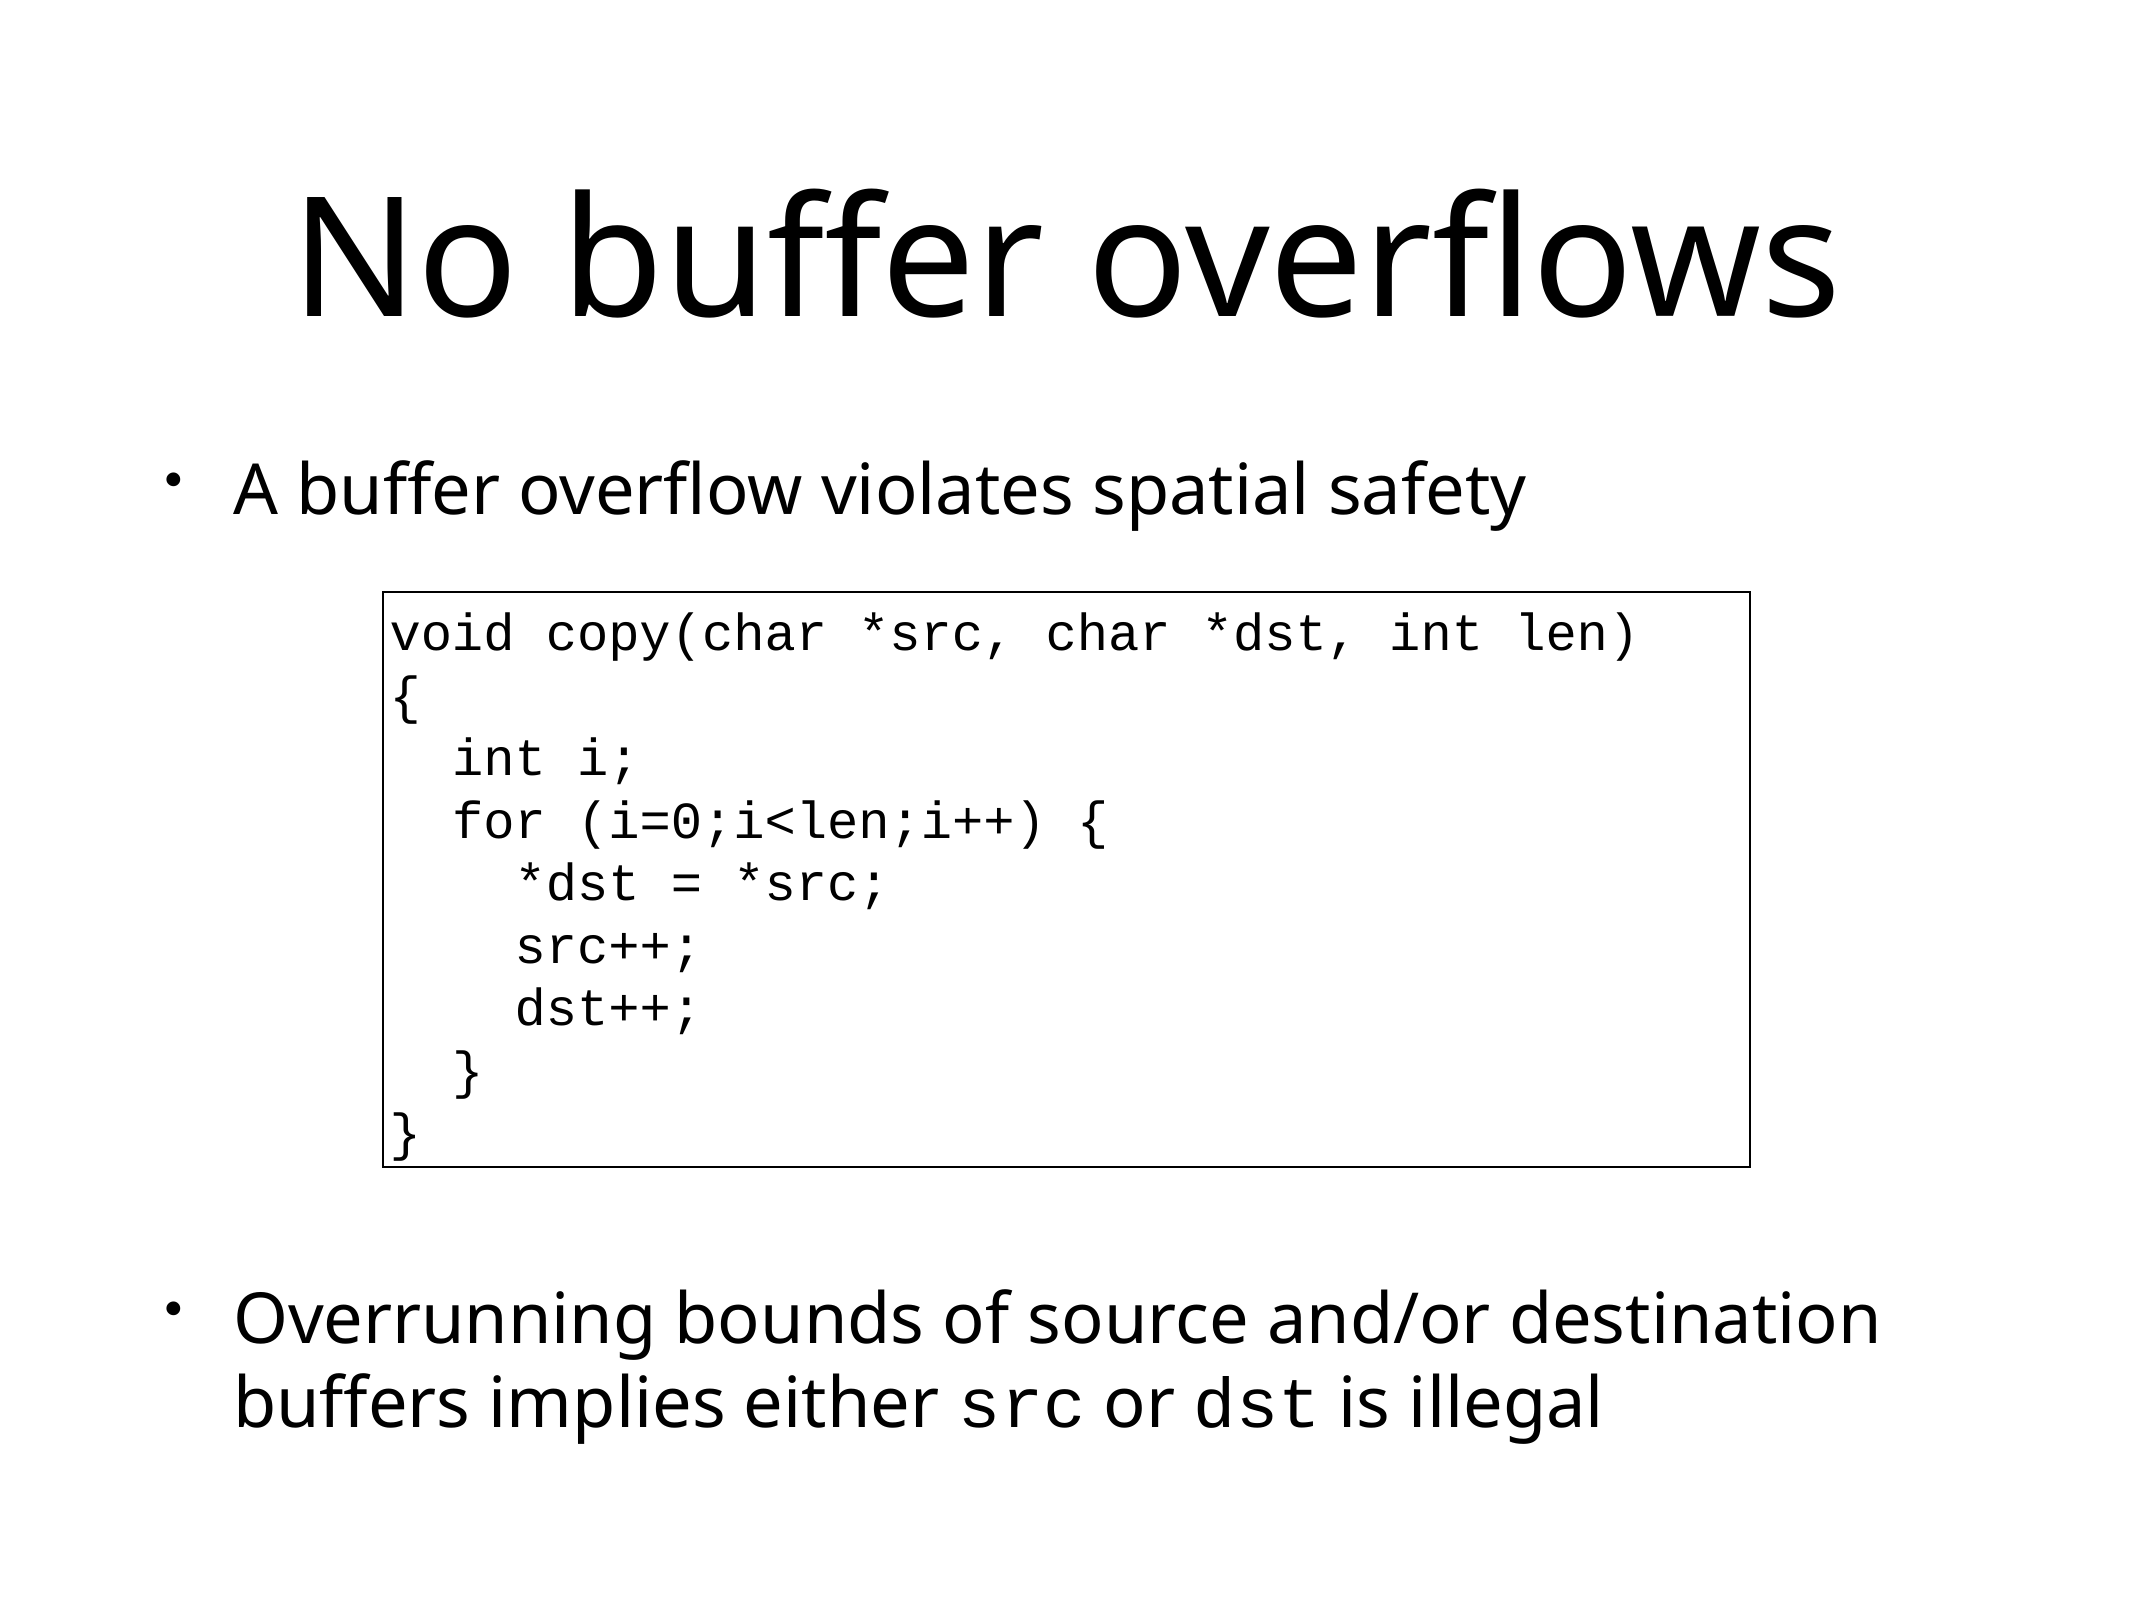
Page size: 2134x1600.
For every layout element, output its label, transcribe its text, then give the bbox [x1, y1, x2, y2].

list A buffer overflow violates spatial safety Overrunning bounds of source and/or destination buffers implies either src or dst is illegal [155, 426, 1978, 1459]
title No buffer overflows [155, 72, 1978, 426]
text_box void copy(char *src, char *dst, int len) { int i; for (i=0;i<len;i++) { *dst = *src; src++; dst++; } } [383, 592, 1750, 1168]
